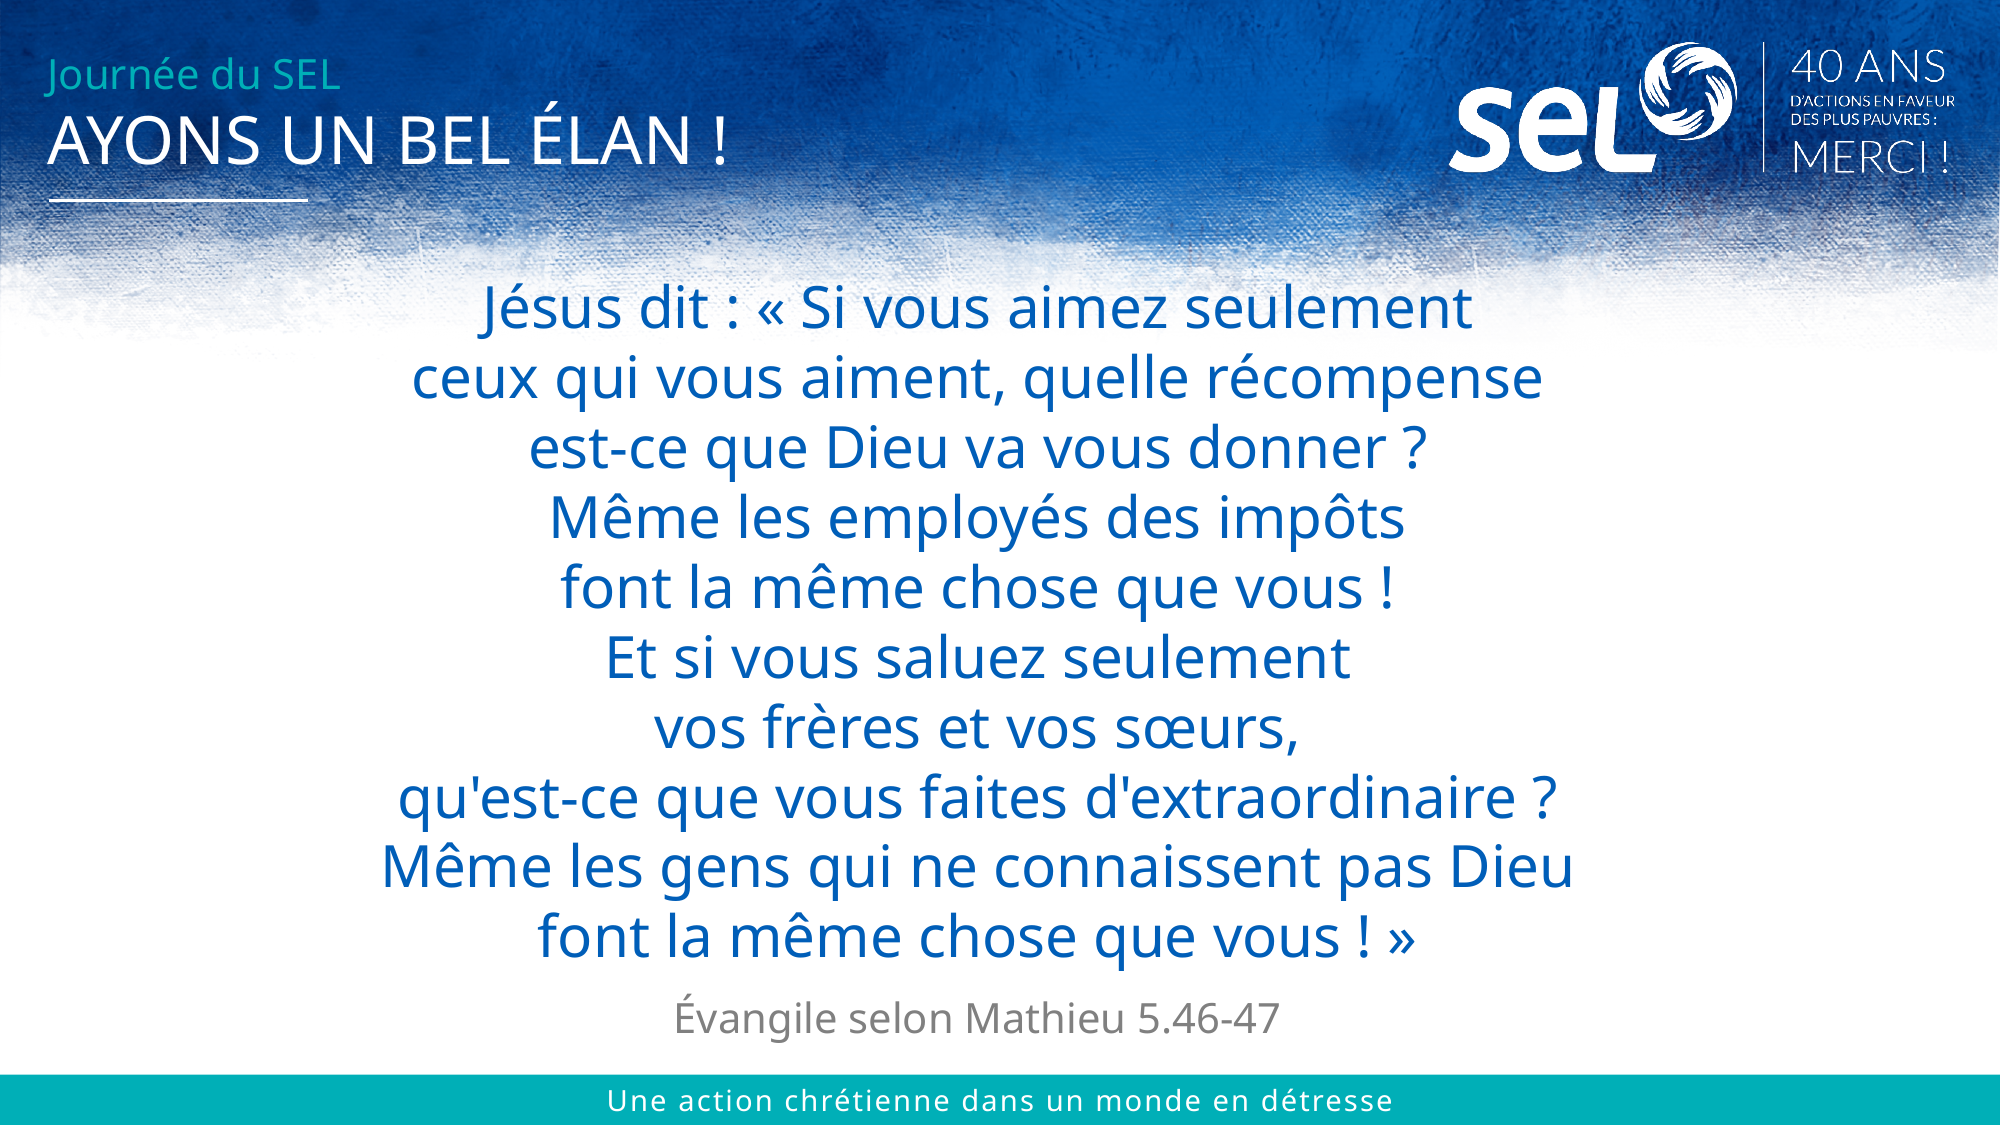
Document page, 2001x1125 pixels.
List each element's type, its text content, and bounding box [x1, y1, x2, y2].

picture [0, 0, 2000, 386]
text_box Une action chrétienne dans un monde en détresse [41, 1074, 1959, 1125]
text_box [0, 1072, 2000, 1125]
text_box Jésus dit : « Si vous aimez seulement ceux qui vous aiment, quelle récompense est-ce que Dieu va vous donner ? Même les employés des impôts font la même chose que vous ! Et si vous saluez seulement vos frères et vos sœurs, qu'est-ce que vous faites d'extraordinaire ? Même les gens qui ne connaissent pas Dieu font la même chose que vous ! » Évangile selon Mathieu 5.46-47 [19, 397, 1937, 1043]
